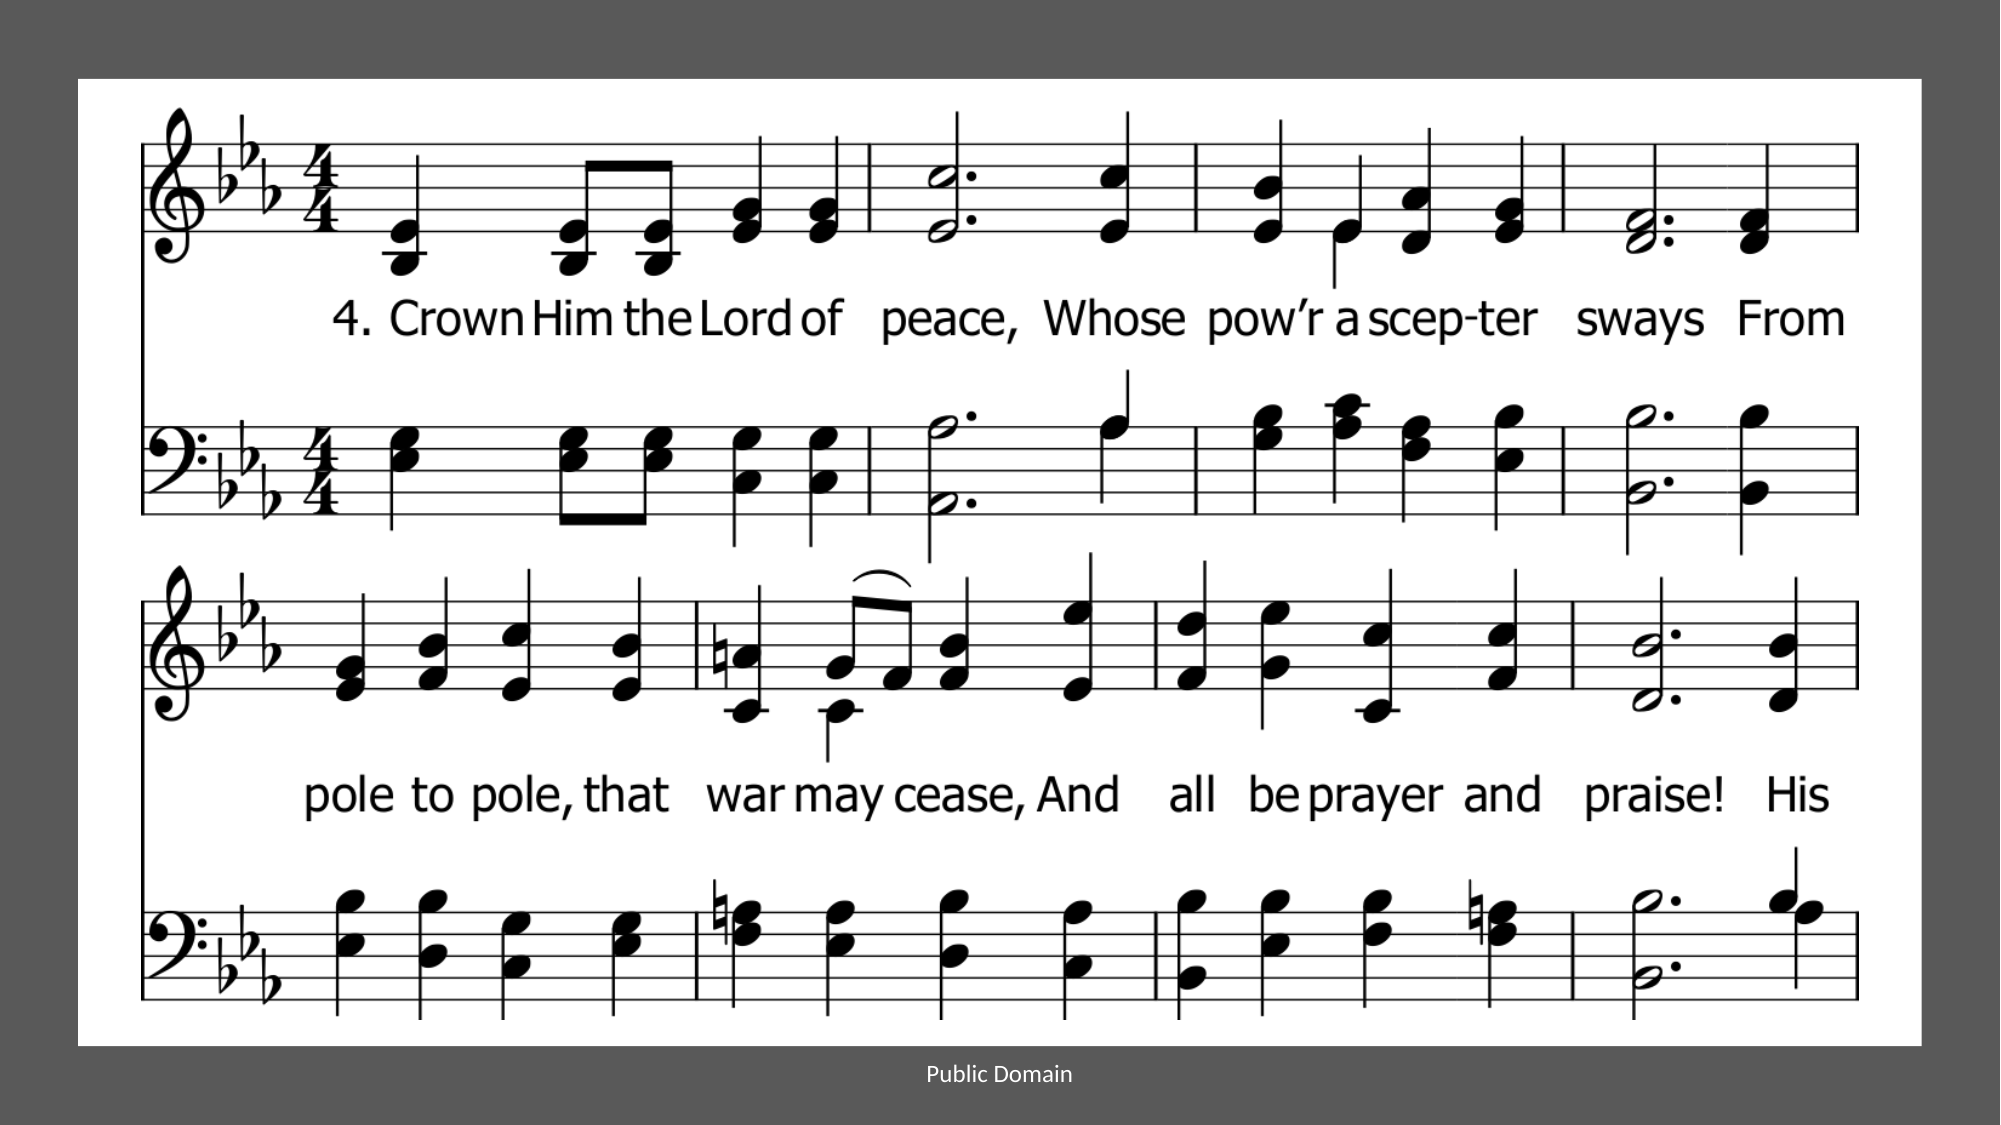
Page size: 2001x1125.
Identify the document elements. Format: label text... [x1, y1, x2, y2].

text_box [77, 78, 1923, 1047]
picture [141, 105, 1859, 1020]
text_box [0, 0, 2000, 1125]
footer Public Domain [662, 1042, 1338, 1103]
